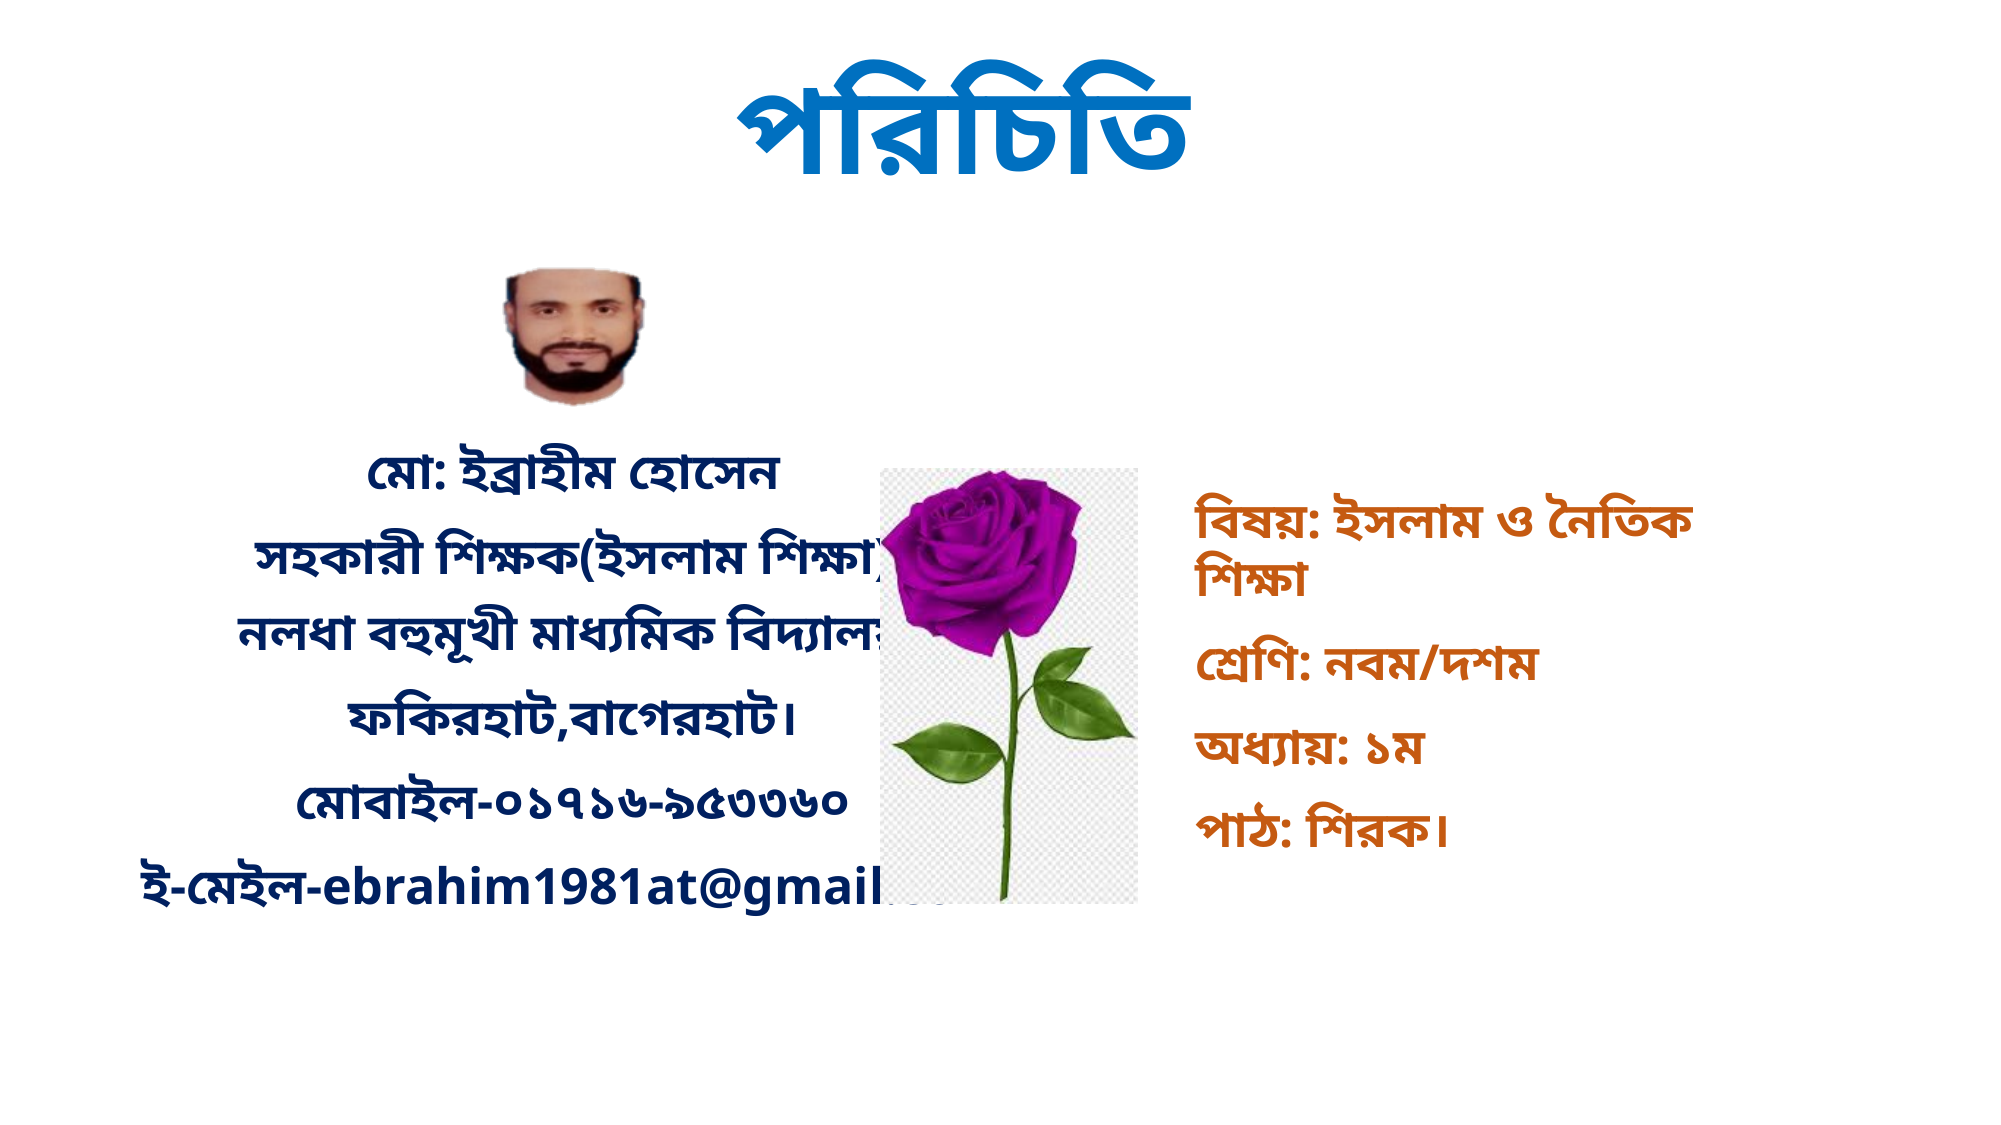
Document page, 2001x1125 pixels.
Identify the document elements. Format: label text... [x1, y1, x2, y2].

picture [880, 468, 1138, 904]
title পরিচিতি [698, 27, 1228, 245]
list বিষয়: ইসলাম ও নৈতিক শিক্ষা শ্রেণি: নবম/দশম অধ্যায়: ১ম পাঠ: শিরক। [1180, 478, 1797, 869]
list মো: ইব্রাহীম হোসেন সহকারী শিক্ষক(ইসলাম শিক্ষা) নলধা বহুমূখী মাধ্যমিক বিদ্যালয় ফকিরহাট,বাগেরহাট। মোবাইল-০১৭১৬-৯৫৩৩৬০ ই-মেইল-ebrahim1981at@gmail.com [125, 235, 1021, 979]
picture [404, 202, 742, 511]
